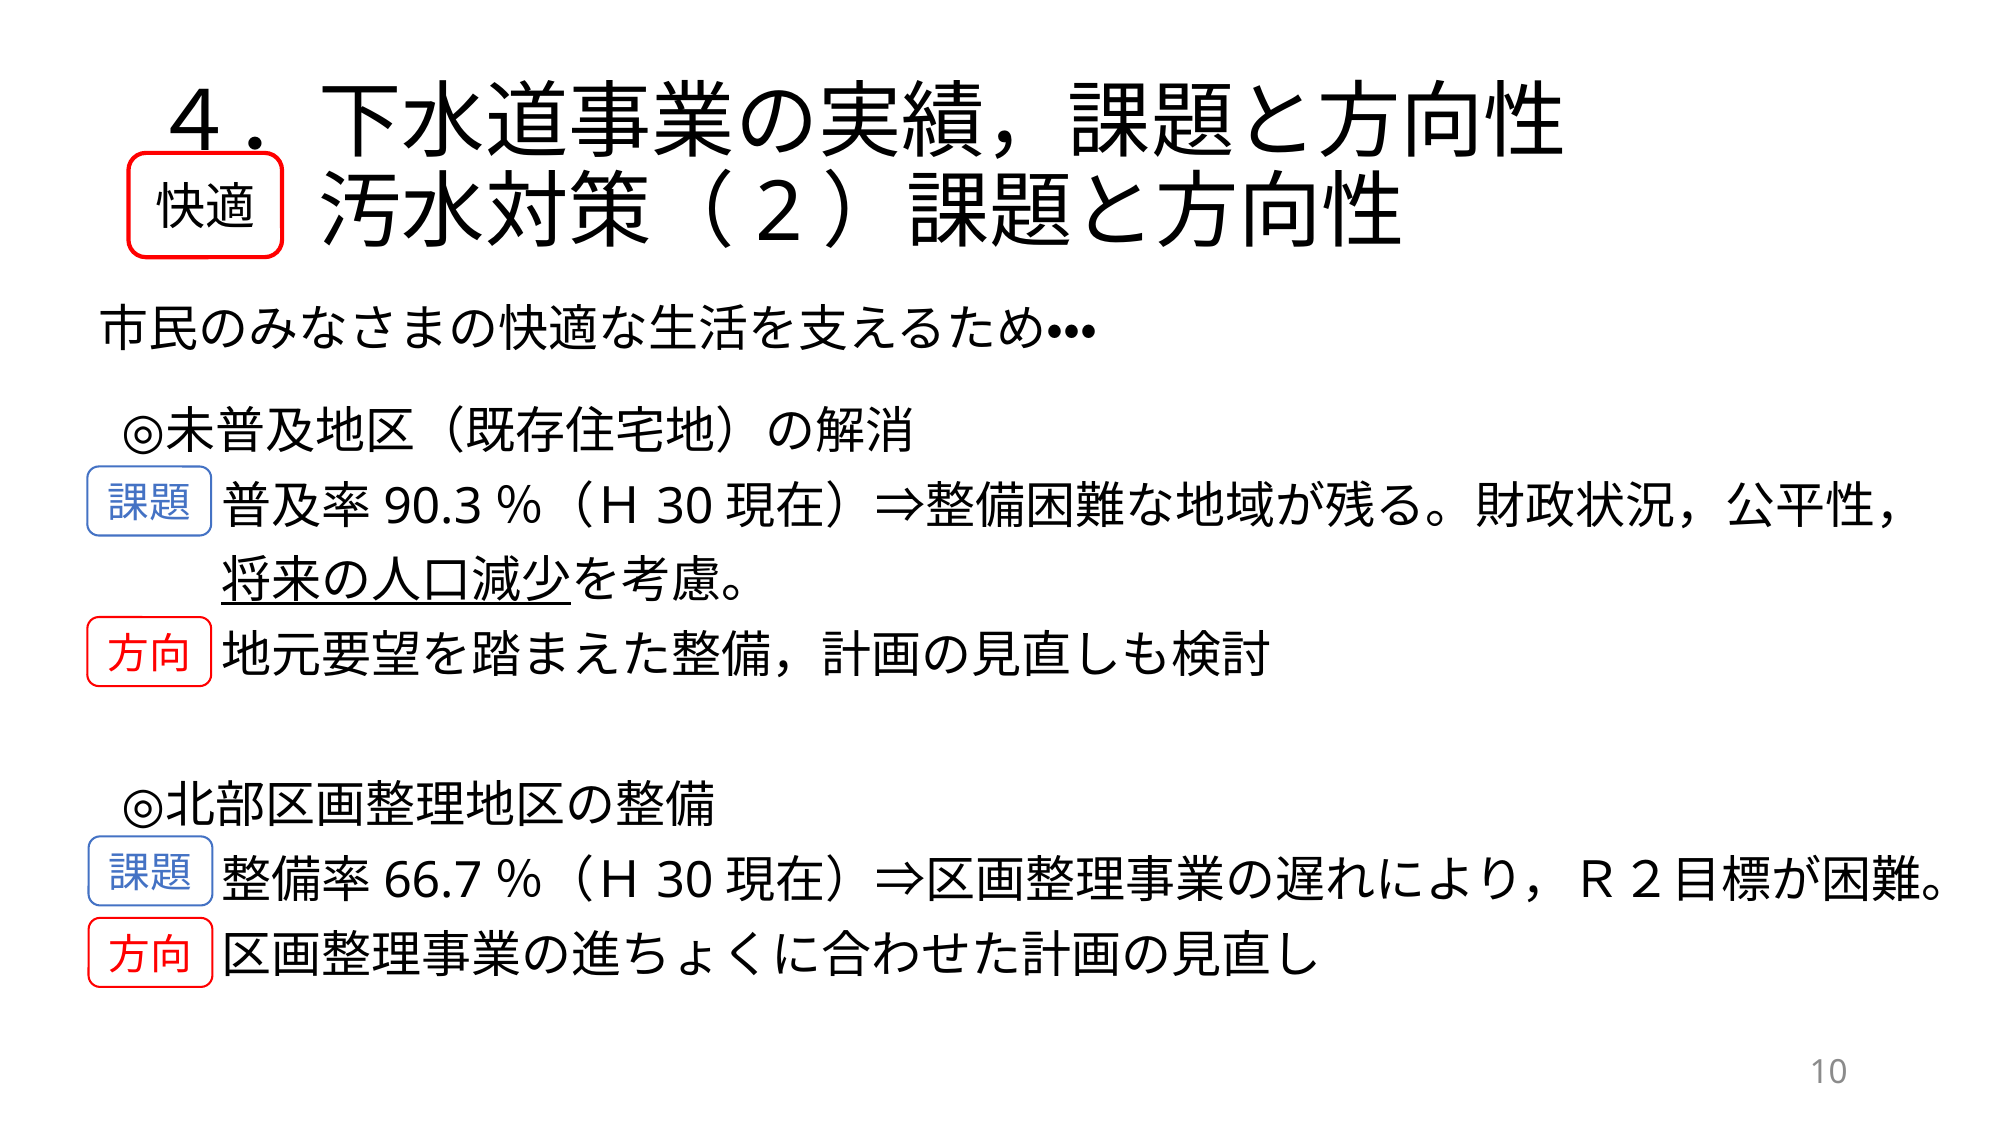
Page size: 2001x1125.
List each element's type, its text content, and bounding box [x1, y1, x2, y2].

text_box 課題 [86, 465, 213, 537]
text_box 快適 [128, 152, 283, 258]
title ４．下水道事業の実績，課題と方向性 汚水対策（2）課題と方向性 [137, 59, 1863, 278]
text_box 方向 [86, 615, 213, 688]
text_box 課題 [87, 835, 214, 907]
slide_number 9 [1412, 1042, 1863, 1103]
text_box 市民のみなさまの快適な生活を支えるため・・・ [83, 288, 1898, 364]
list 未普及地区（既存住宅地）の解消 普及率90.3％（Ｈ30現在）⇒整備困難な地域が残る。財政状況，公平性， 将来の人口減少を考慮。 地元要望を踏まえた整備，計画の見直しも検討 北部区画整理地区の整備 整備率66.7％（Ｈ30現在）⇒区画整理事業の遅れにより，Ｒ２目標が困難。 区画整理事業の進ちょくに合わせた計画の見直し [106, 397, 1980, 1059]
text_box 方向 [87, 916, 214, 988]
